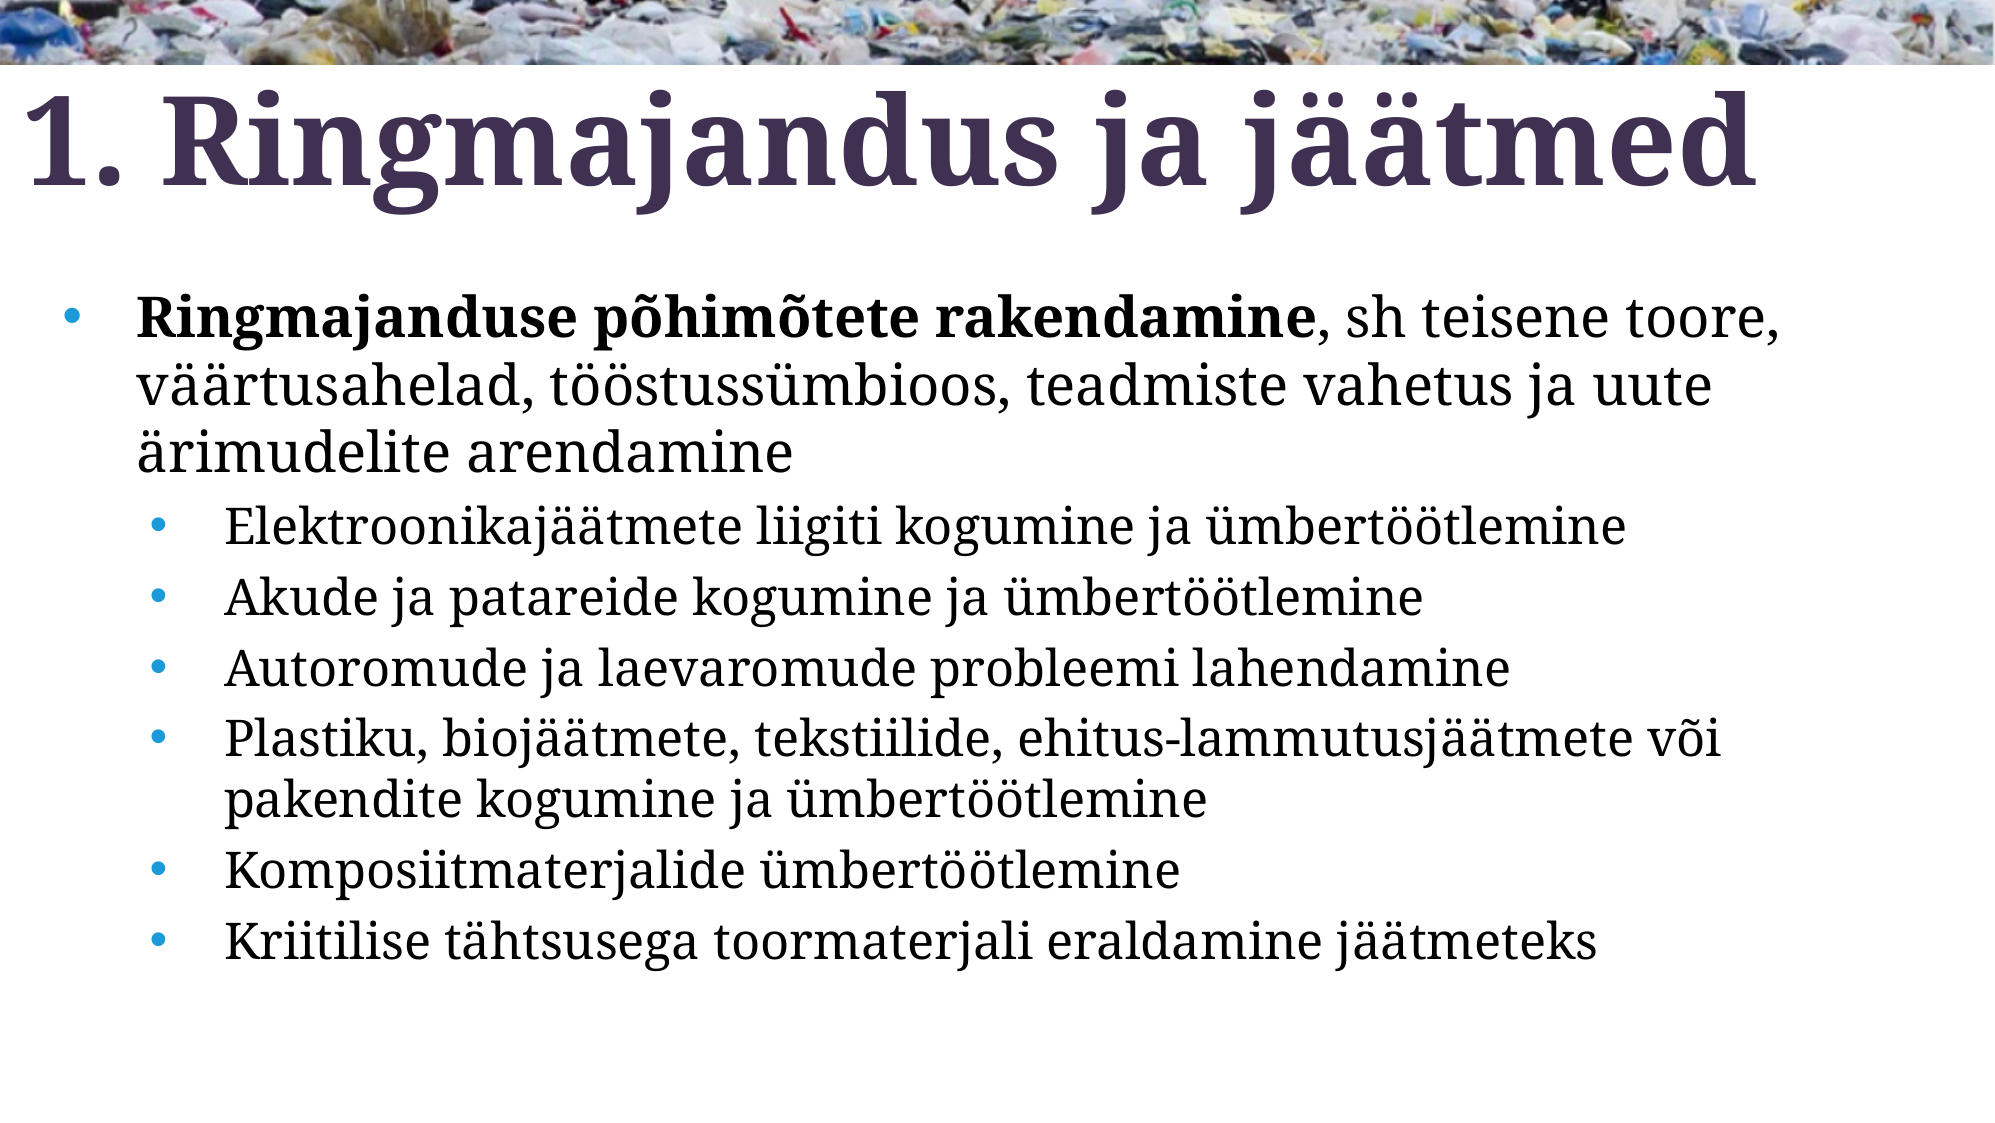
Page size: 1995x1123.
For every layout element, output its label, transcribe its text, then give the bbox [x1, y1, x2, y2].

list Ringmajanduse põhimõtete rakendamine, sh teisene toore, väärtusahelad, tööstussümbioos, teadmiste vahetus ja uute ärimudelite arendamine Elektroonikajäätmete liigiti kogumine ja ümbertöötlemine Akude ja patareide kogumine ja ümbertöötlemine Autoromude ja laevaromude probleemi lahendamine Plastiku, biojäätmete, tekstiilide, ehitus-lammutusjäätmete või pakendite kogumine ja ümbertöötlemine Komposiitmaterjalide ümbertöötlemine Kriitilise tähtsusega toormaterjali eraldamine jäätmeteks [47, 273, 1963, 1123]
picture [0, 0, 1995, 65]
title 1. Ringmajandus ja jäätmed [7, 76, 1846, 223]
